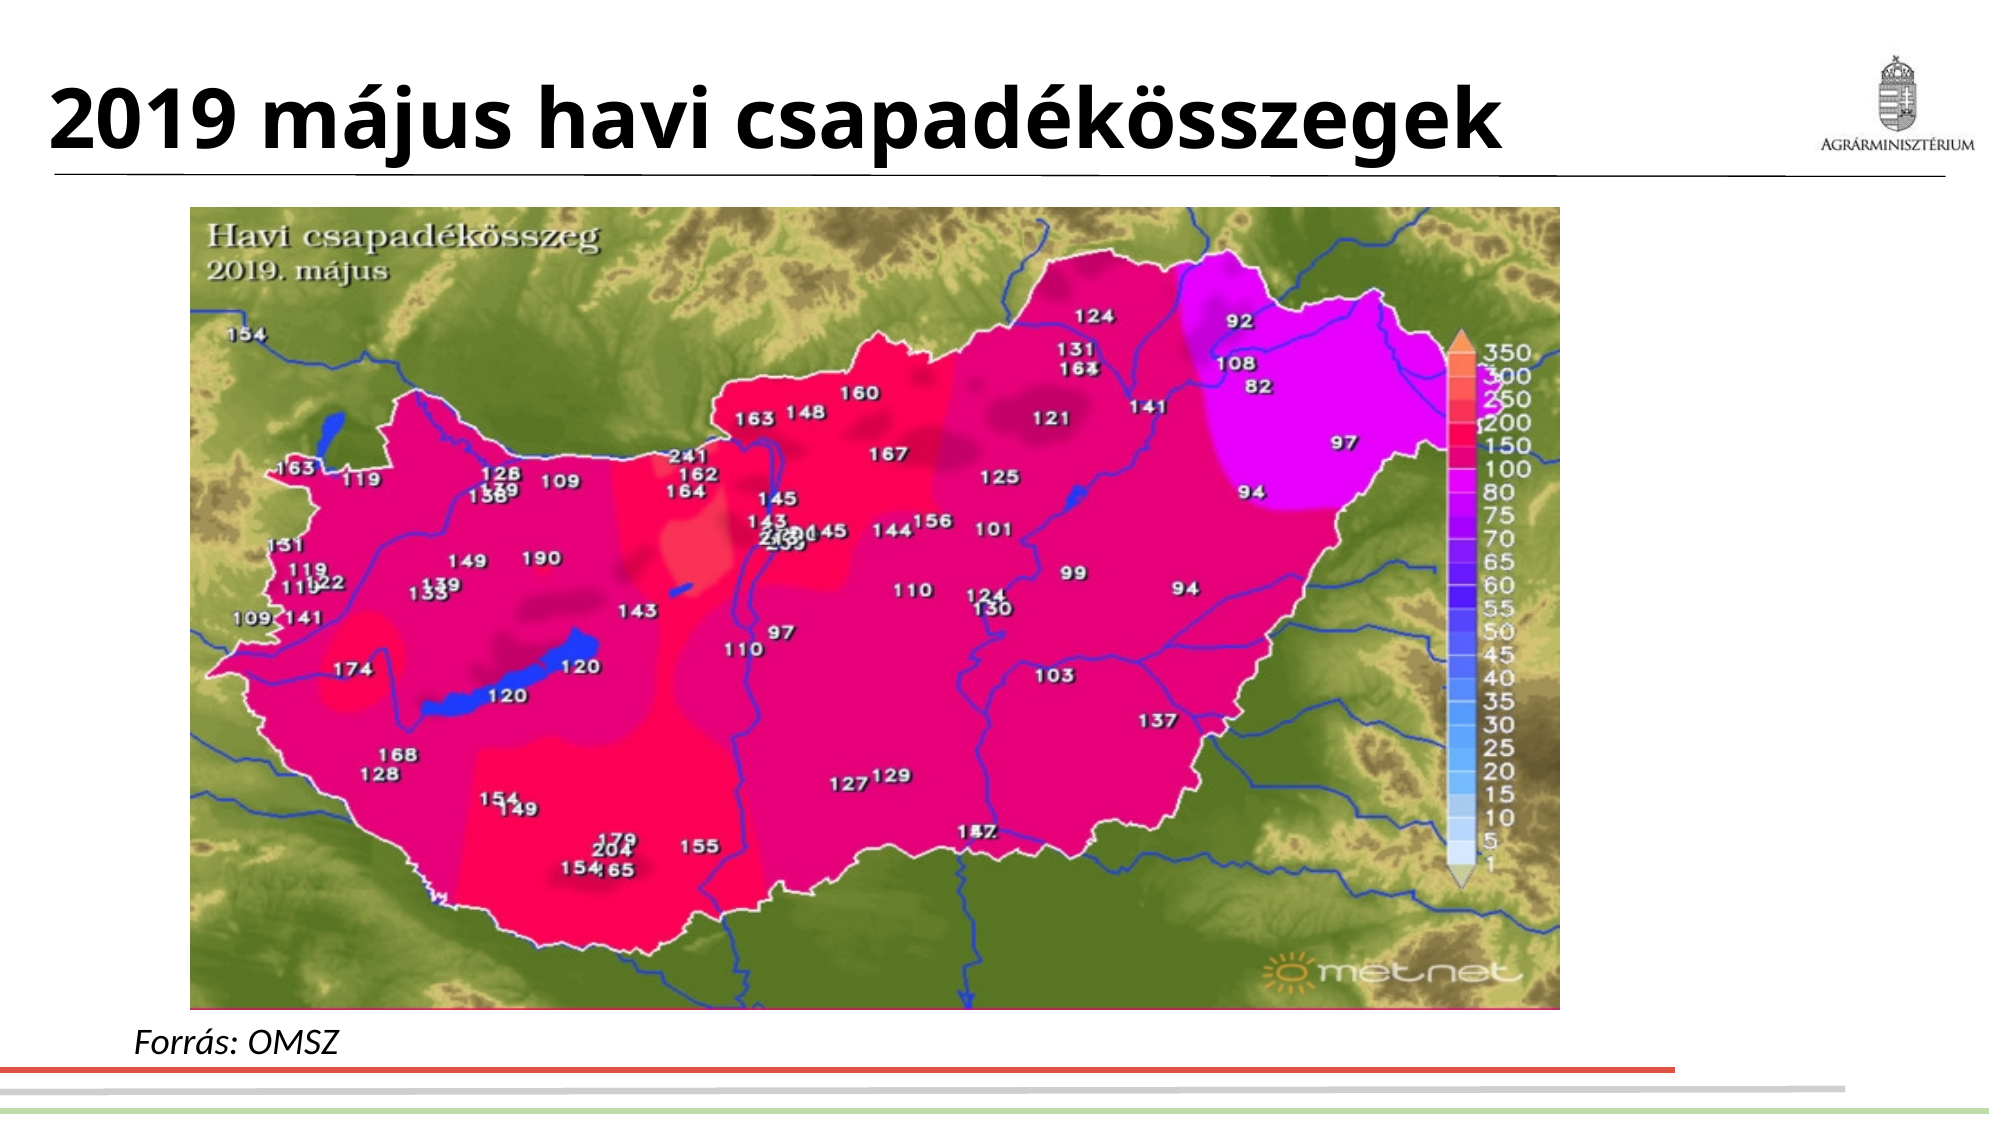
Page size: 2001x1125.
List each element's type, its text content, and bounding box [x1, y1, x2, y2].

text_box Forrás: OMSZ [119, 1009, 354, 1069]
picture [190, 207, 1560, 1010]
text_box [0, 1069, 1990, 1112]
picture [1805, 38, 1990, 169]
title 2019 május havi csapadékösszegek [33, 13, 1759, 231]
